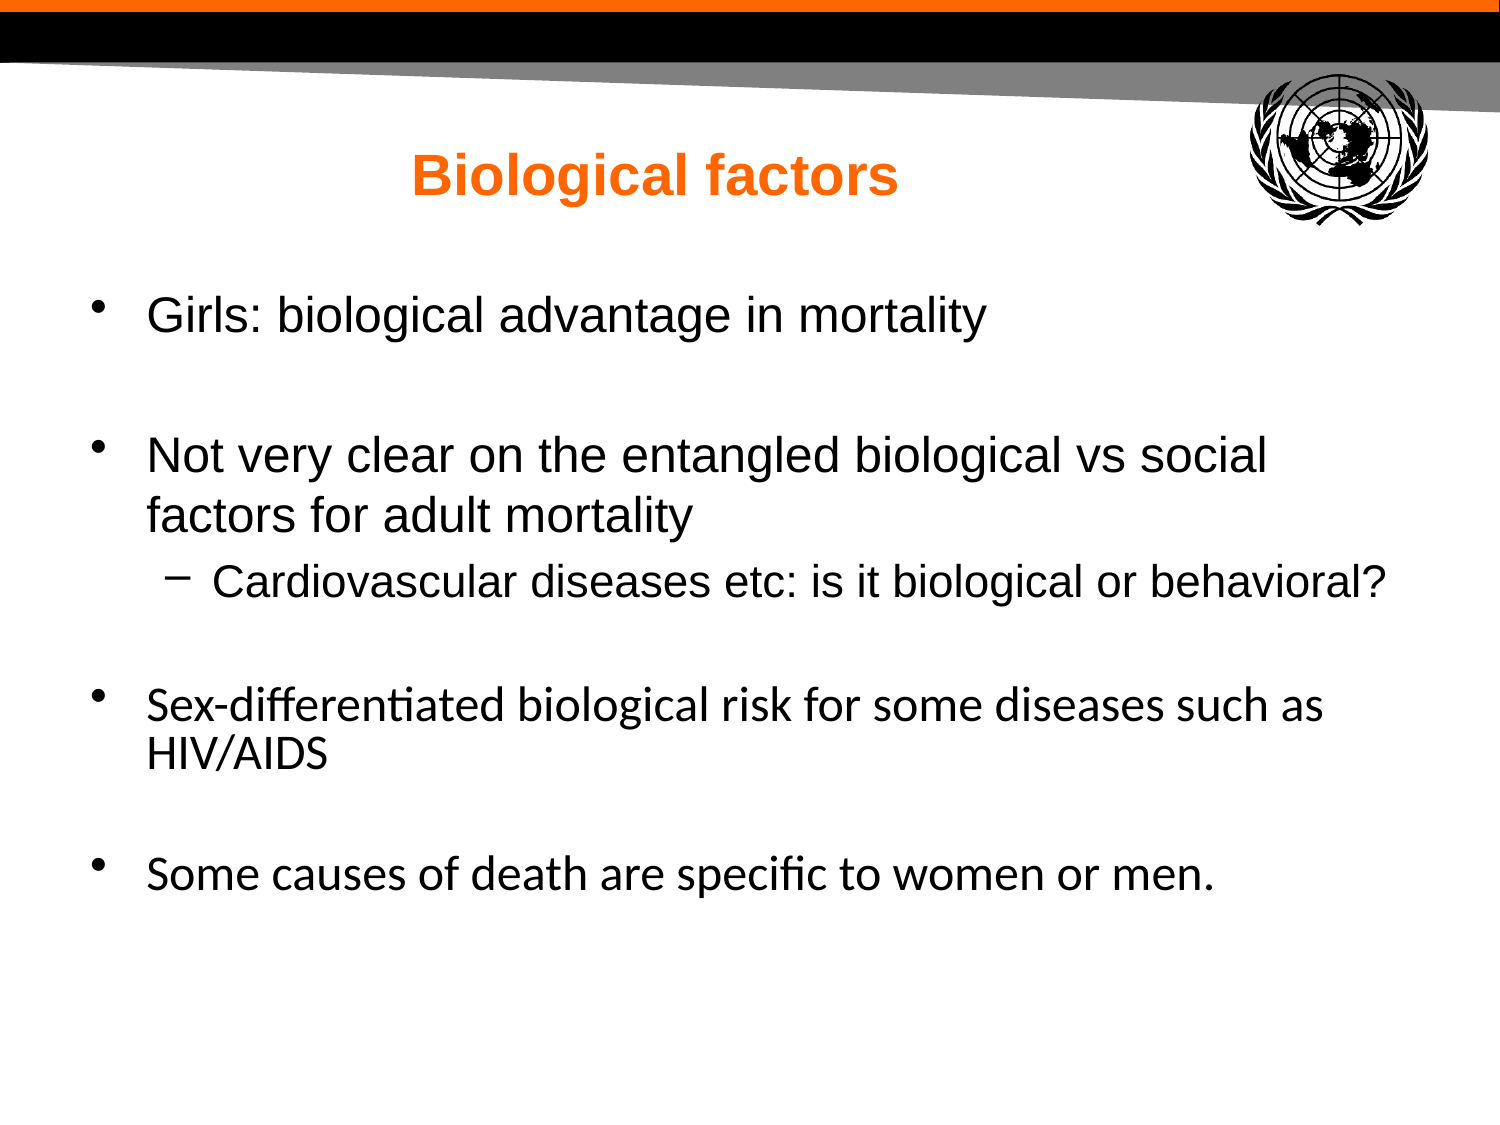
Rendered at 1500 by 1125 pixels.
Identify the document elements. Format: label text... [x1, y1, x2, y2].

title Biological factors [74, 112, 1238, 233]
list Girls: biological advantage in mortality Not very clear on the entangled biological vs social factors for adult mortality Cardiovascular diseases etc: is it biological or behavioral? Sex-differentiated biological risk for some diseases such as HIV/AIDS Some causes of death are specific to women or men. [74, 274, 1426, 1006]
picture [1250, 74, 1428, 226]
